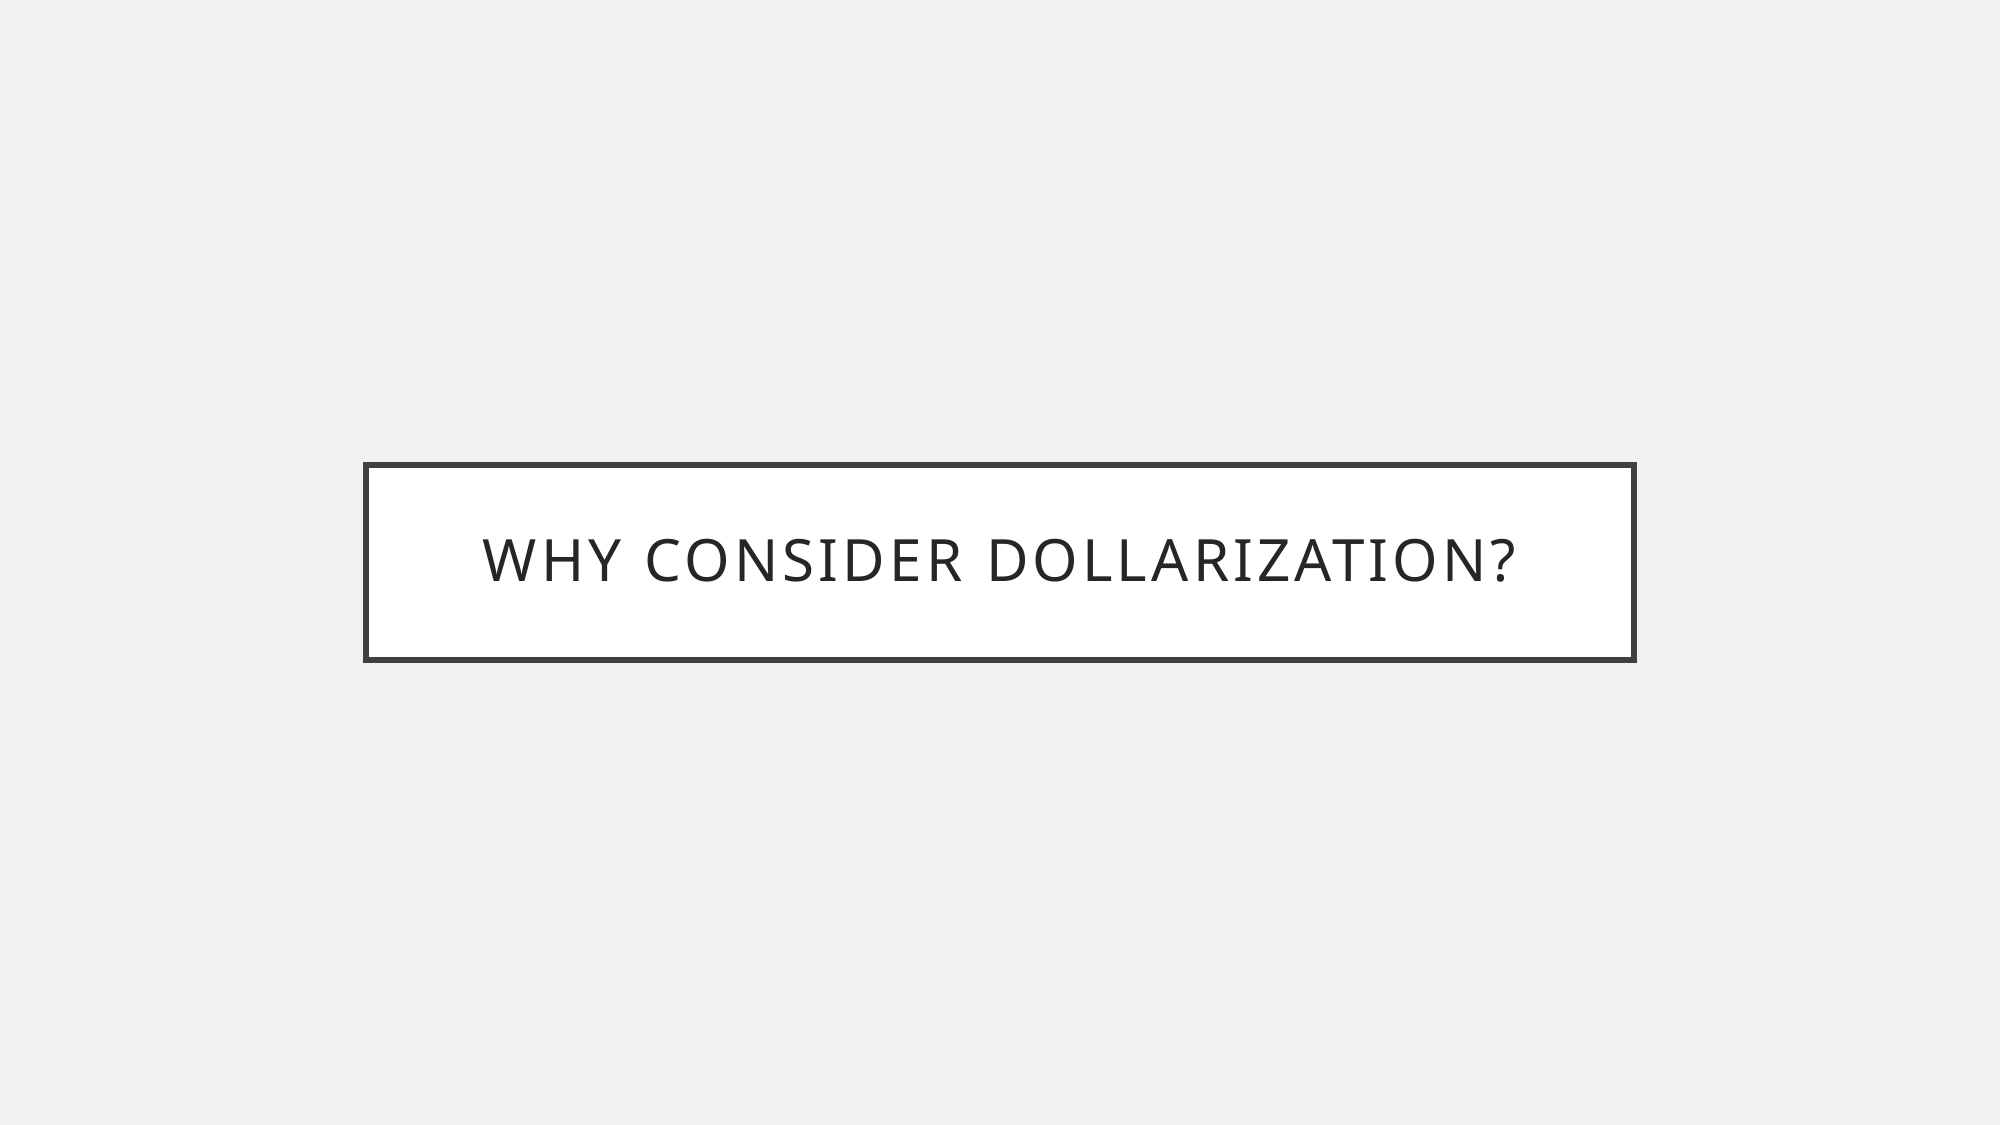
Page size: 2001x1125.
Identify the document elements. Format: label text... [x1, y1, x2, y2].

title Why Consider dollarization? [363, 462, 1637, 663]
